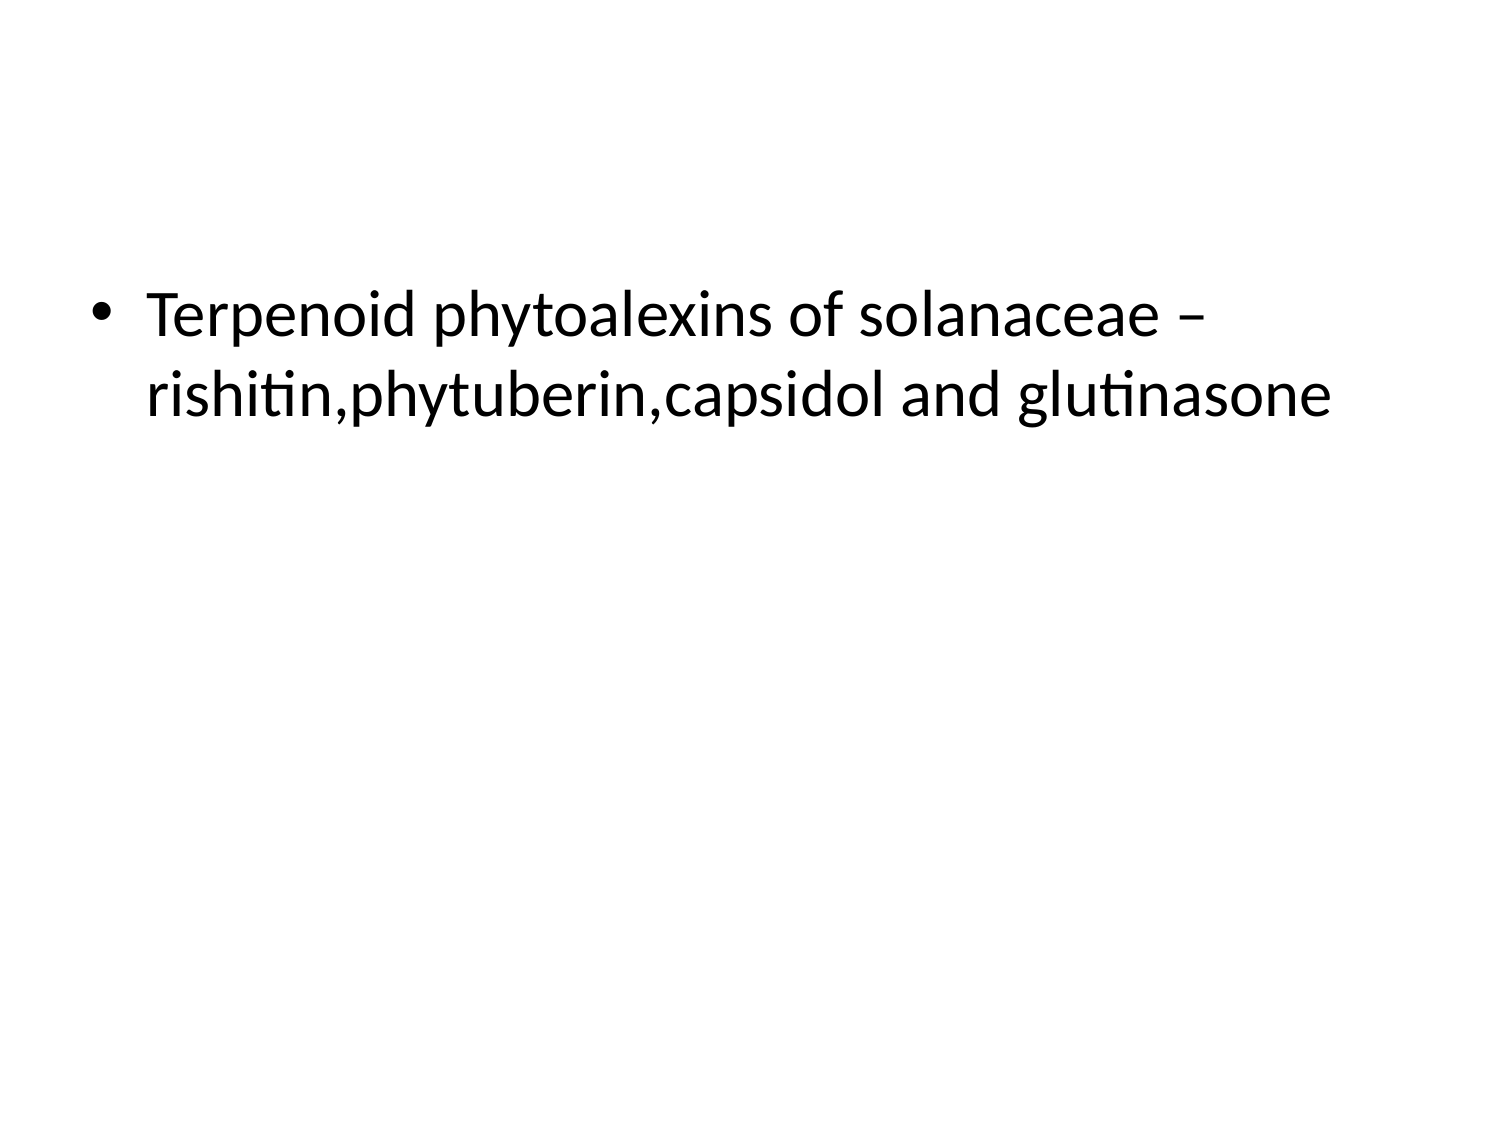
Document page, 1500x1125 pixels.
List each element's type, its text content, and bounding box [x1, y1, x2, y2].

list Terpenoid phytoalexins of solanaceae – rishitin,phytuberin,capsidol and glutinasone [75, 262, 1425, 1005]
